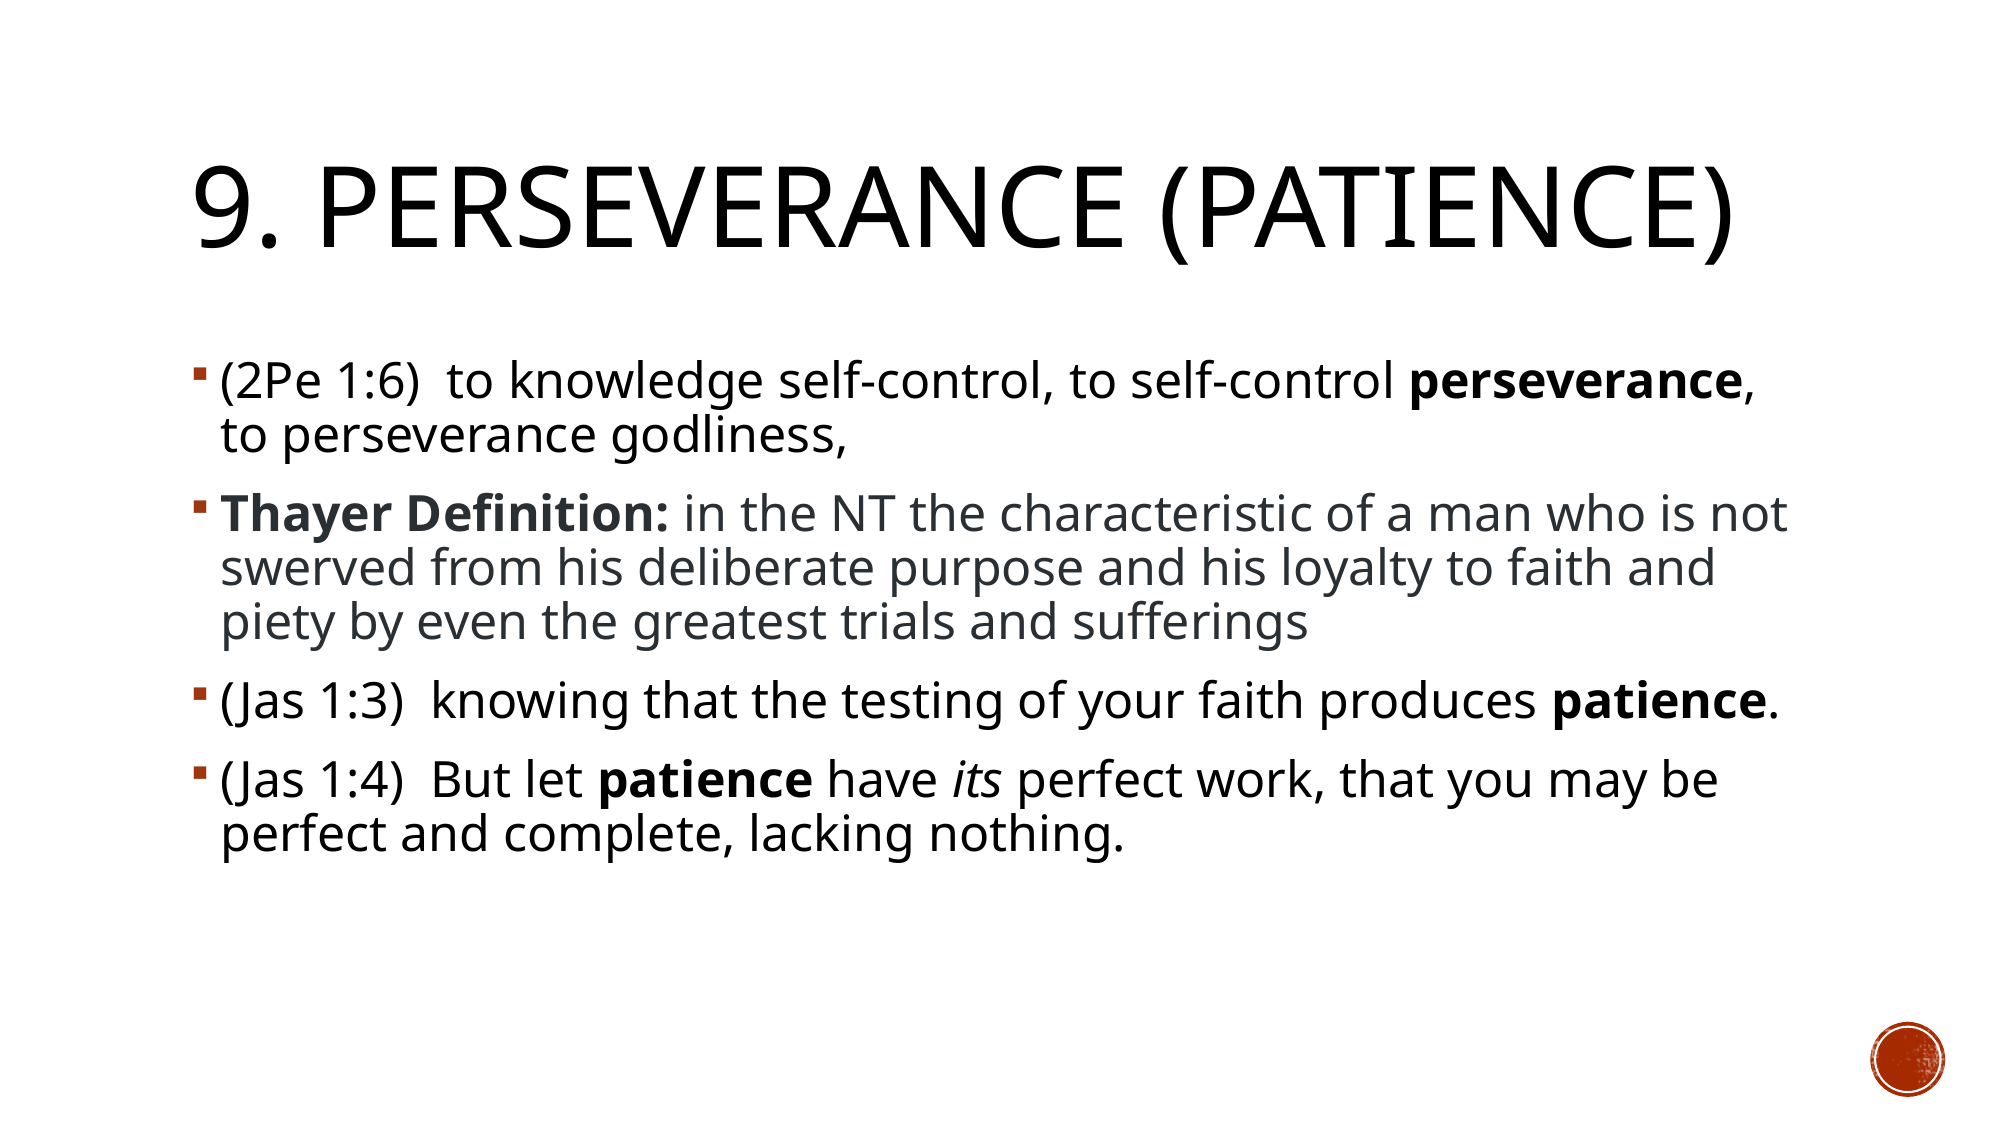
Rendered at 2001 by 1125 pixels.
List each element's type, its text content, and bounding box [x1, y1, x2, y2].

list (2Pe 1:6) to knowledge self-control, to self-control perseverance, to perseverance godliness, Thayer Definition: in the NT the characteristic of a man who is not swerved from his deliberate purpose and his loyalty to faith and piety by even the greatest trials and sufferings (Jas 1:3) knowing that the testing of your faith produces patience. (Jas 1:4) But let patience have its perfect work, that you may be perfect and complete, lacking nothing. [175, 348, 1826, 1013]
title 9. Perseverance (patience) [175, 79, 1826, 344]
